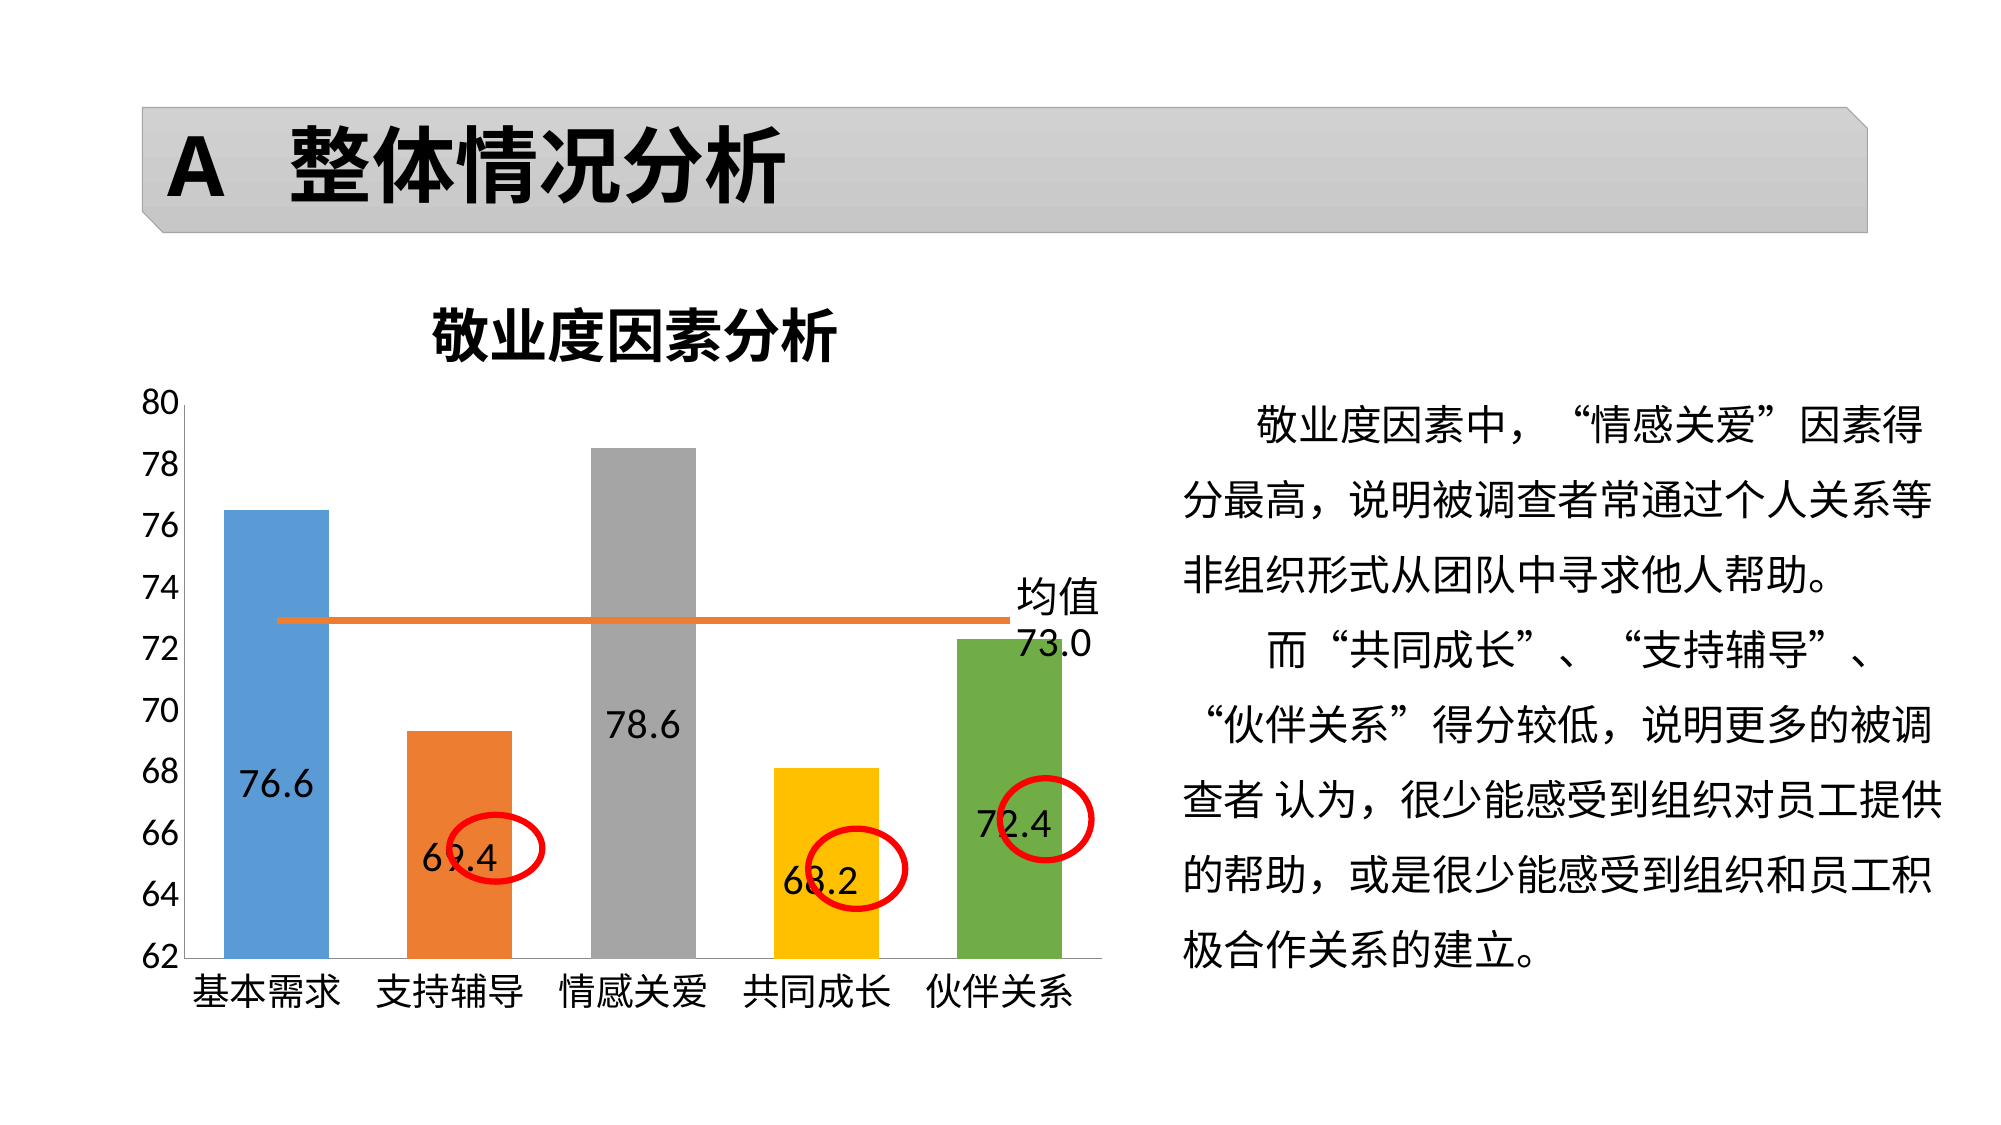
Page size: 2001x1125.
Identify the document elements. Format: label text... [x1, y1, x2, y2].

text_box A 整体情况分析 [141, 106, 1868, 234]
list 敬业度因素分析 [137, 299, 1863, 1014]
chart [130, 332, 1156, 1040]
text_box 敬业度因素中，“情感关爱”因素得分最高，说明被调查者常通过个人关系等非组织形式从团队中寻求他人帮助。 而“共同成长”、“支持辅导”、“伙伴关系”得分较低，说明更多的被调查者 认为，很少能感受到组织对员工提供的帮助，或是很少能感受到组织和员工积极合作关系的建立。 [1167, 366, 1959, 1027]
